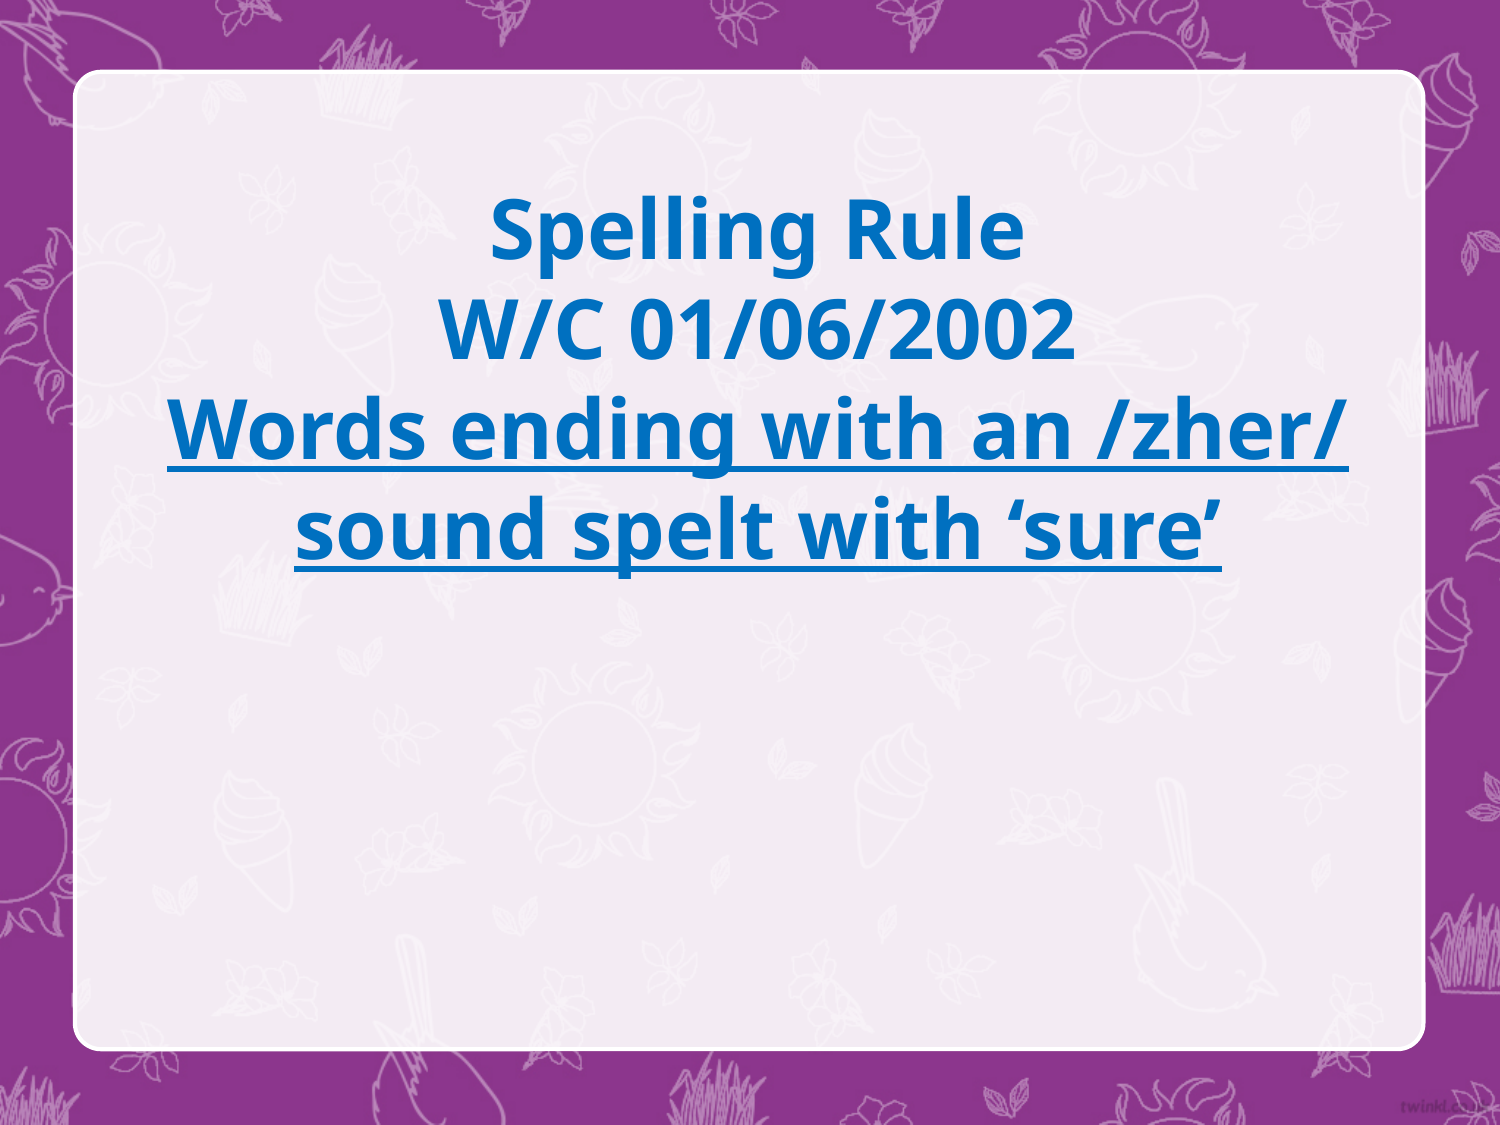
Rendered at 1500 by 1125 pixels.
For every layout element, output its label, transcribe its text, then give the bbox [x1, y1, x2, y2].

text_box Spelling Rule W/C 01/06/2002 Words ending with an /zher/ sound spelt with ‘sure’ [103, 169, 1413, 684]
picture [0, 0, 1500, 1125]
